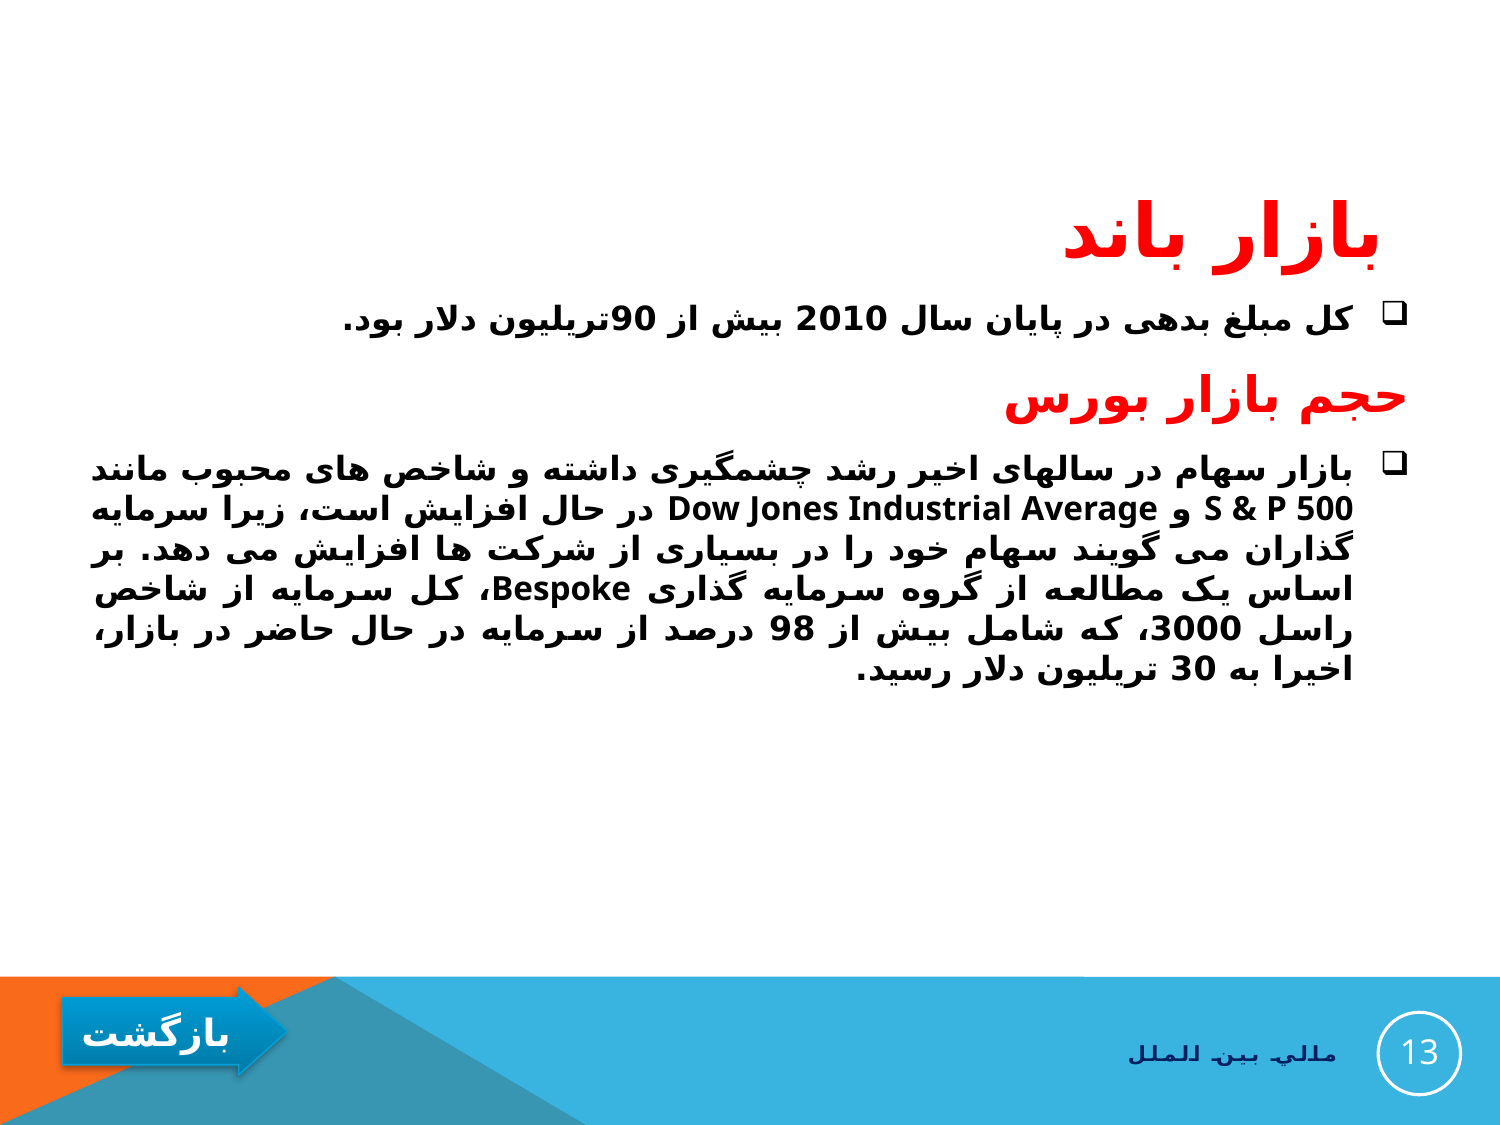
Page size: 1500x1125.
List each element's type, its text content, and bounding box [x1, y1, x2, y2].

slide_number 13 [1376, 1010, 1463, 1097]
list بازار باند کل مبلغ بدهی در پایان سال 2010 بیش از 90تریلیون دلار بود. حجم بازار بورس بازار سهام در سالهای اخیر رشد چشمگیری داشته و شاخص های محبوب مانند S & P 500 و Dow Jones Industrial Average در حال افزایش است، زیرا سرمایه گذاران می گویند سهام خود را در بسیاری از شرکت ها افزایش می دهد. بر اساس یک مطالعه از گروه سرمایه گذاری Bespoke، کل سرمایه از شاخص راسل 3000، که شامل بیش از 98 درصد از سرمایه در حال حاضر در بازار، اخیرا به 30 تریلیون دلار رسید. [75, 174, 1425, 888]
footer مالي بين الملل [577, 1031, 1352, 1076]
